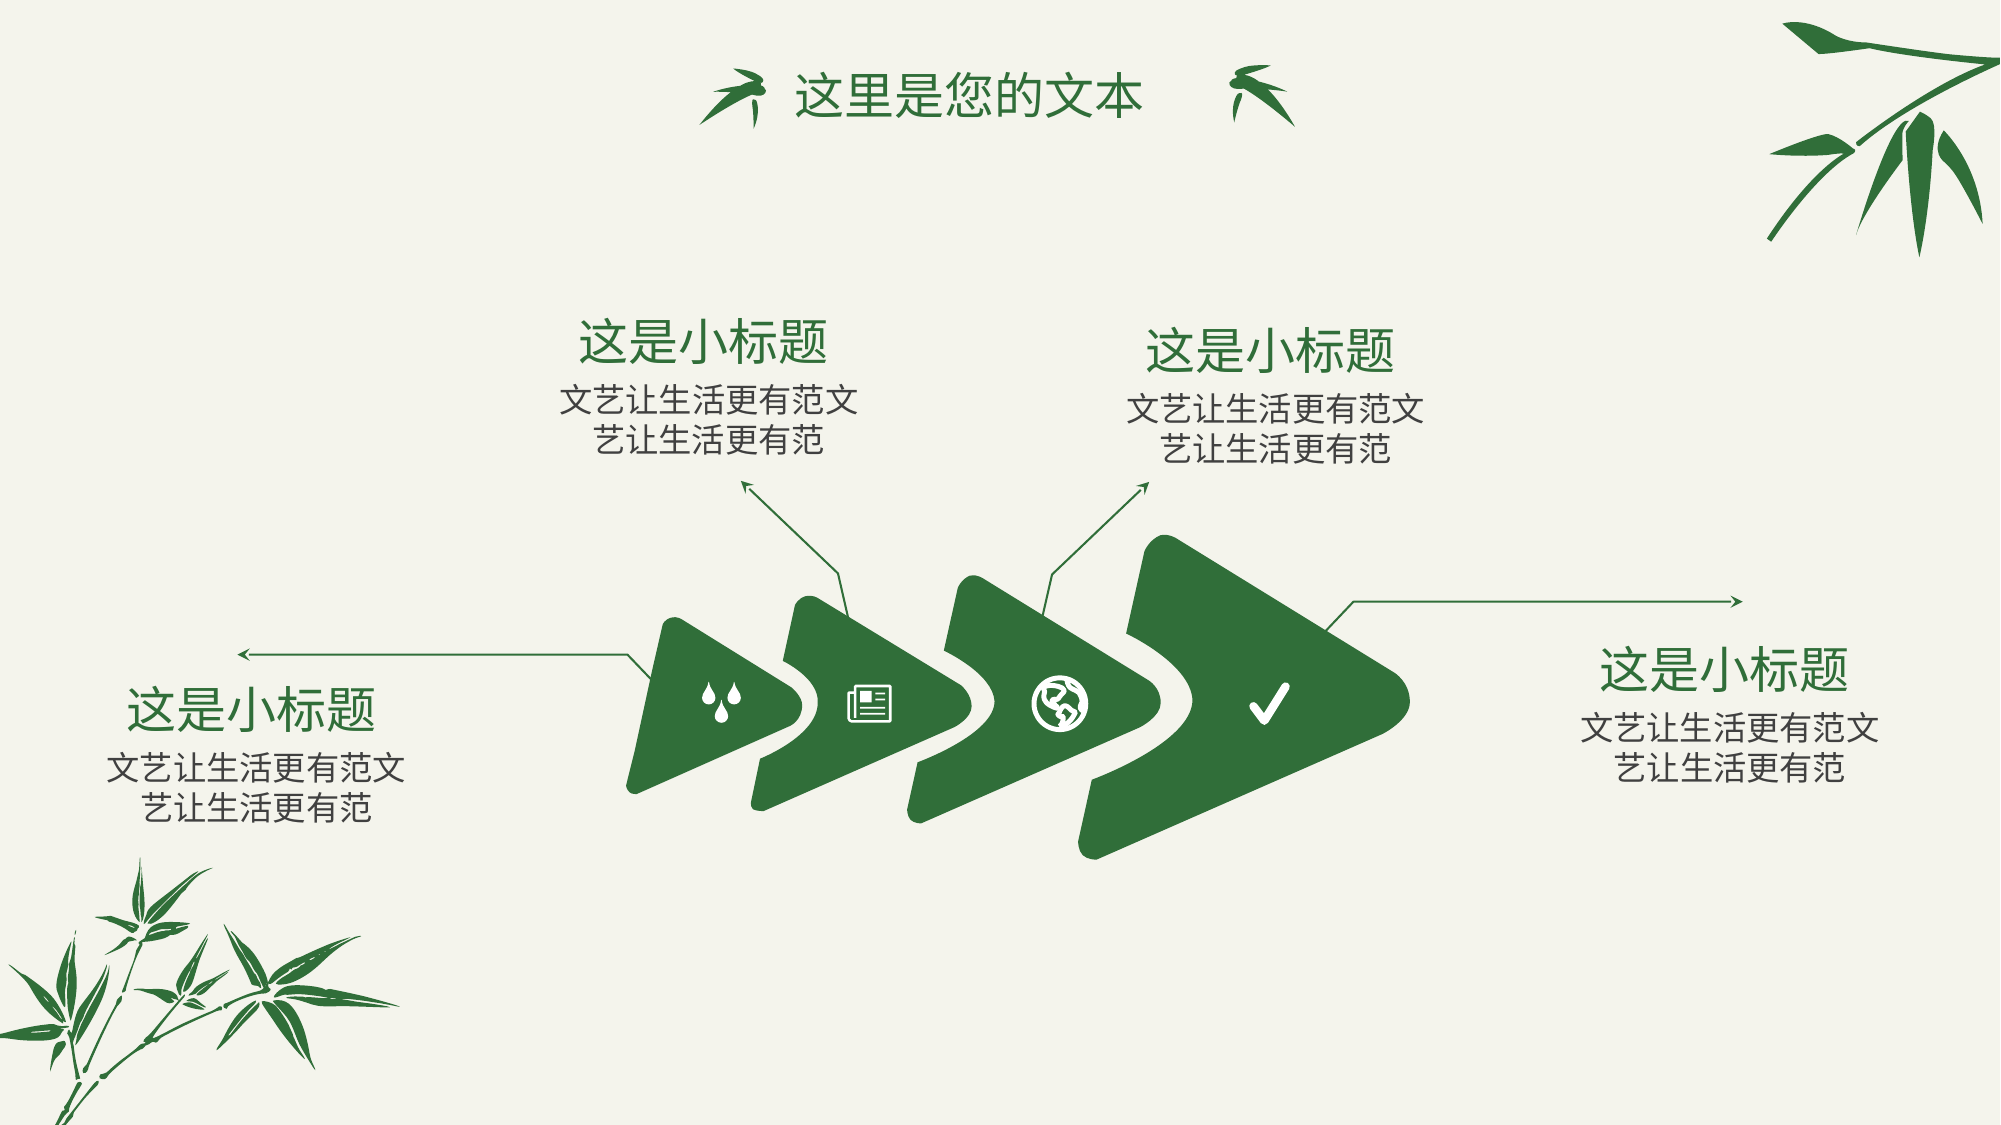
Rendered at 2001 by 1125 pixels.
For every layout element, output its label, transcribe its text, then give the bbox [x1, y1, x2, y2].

text_box [626, 617, 803, 795]
text_box 文艺让生活更有范文艺让生活更有范 [82, 740, 430, 835]
text_box 这是小标题 [1130, 312, 1423, 381]
text_box [740, 480, 863, 659]
text_box 这是小标题 [563, 302, 857, 371]
text_box [1249, 682, 1290, 725]
text_box [1057, 705, 1076, 727]
text_box 这是小标题 [111, 671, 404, 740]
text_box [237, 648, 681, 710]
text_box [714, 699, 729, 723]
text_box [860, 690, 872, 703]
text_box 文艺让生活更有范文艺让生活更有范 [535, 371, 883, 467]
text_box 这里是您的文本 [780, 57, 1220, 132]
text_box [1043, 685, 1065, 709]
text_box [727, 681, 741, 705]
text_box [0, 879, 371, 1125]
text_box [1066, 679, 1085, 712]
text_box [907, 575, 1161, 824]
text_box 文艺让生活更有范文艺让生活更有范 [1556, 699, 1904, 795]
text_box [702, 681, 716, 705]
text_box [847, 684, 892, 723]
text_box [750, 595, 972, 812]
text_box [1027, 481, 1150, 660]
text_box 这是小标题 [1584, 631, 1878, 699]
text_box [1300, 595, 1743, 657]
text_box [1229, 62, 1289, 135]
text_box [1729, 0, 2000, 279]
text_box [1078, 534, 1410, 860]
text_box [711, 66, 763, 138]
text_box 文艺让生活更有范文艺让生活更有范 [1102, 381, 1449, 476]
text_box [1033, 677, 1086, 730]
